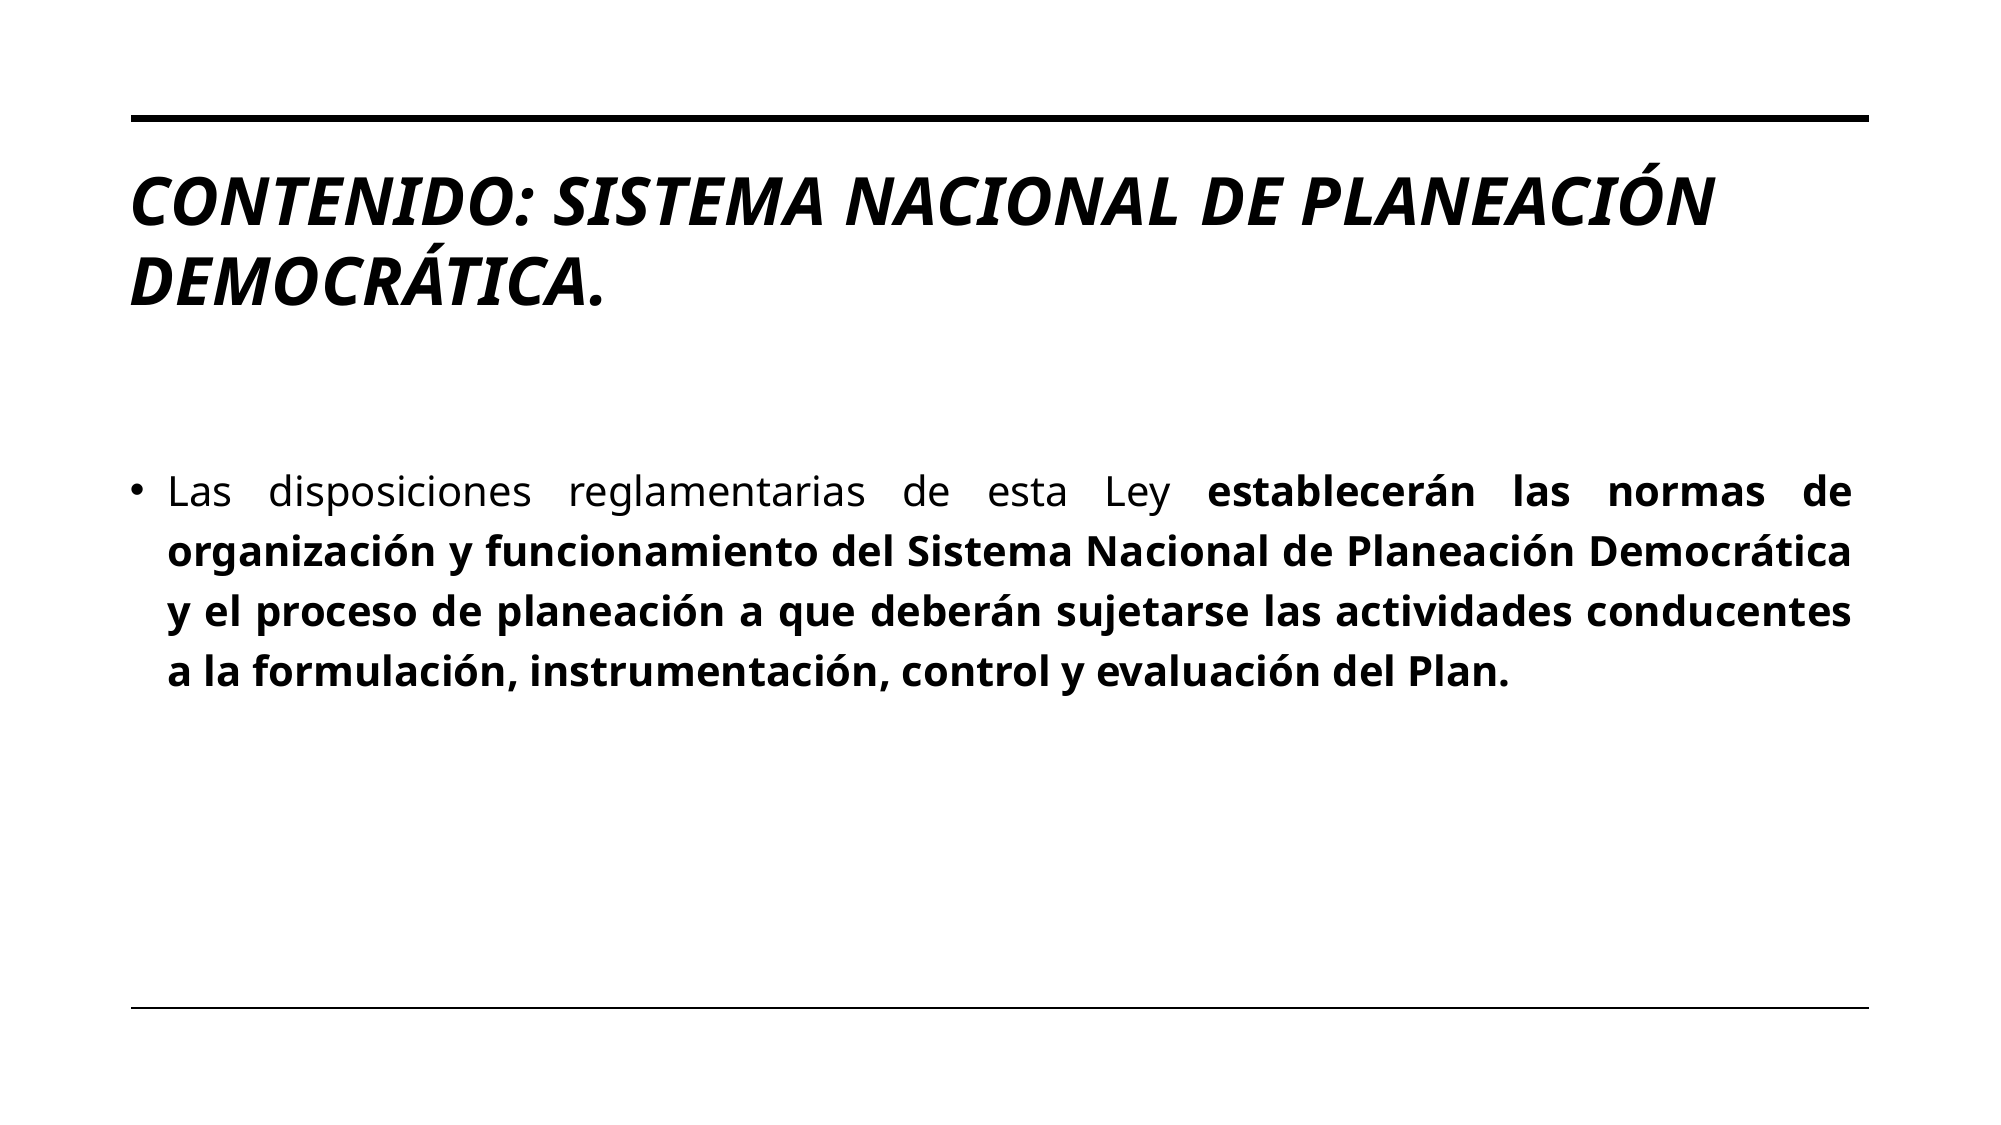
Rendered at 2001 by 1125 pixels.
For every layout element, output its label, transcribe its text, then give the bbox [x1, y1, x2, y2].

title CONTENIDO: SISTEMA NACIONAL DE PLANEACIÓN DEMOCRÁTICA. [114, 151, 1869, 376]
list Las disposiciones reglamentarias de esta Ley establecerán las normas de organización y funcionamiento del Sistema Nacional de Planeación Democrática y el proceso de planeación a que deberán sujetarse las actividades conducentes a la formulación, instrumentación, control y evaluación del Plan. [114, 376, 1869, 973]
